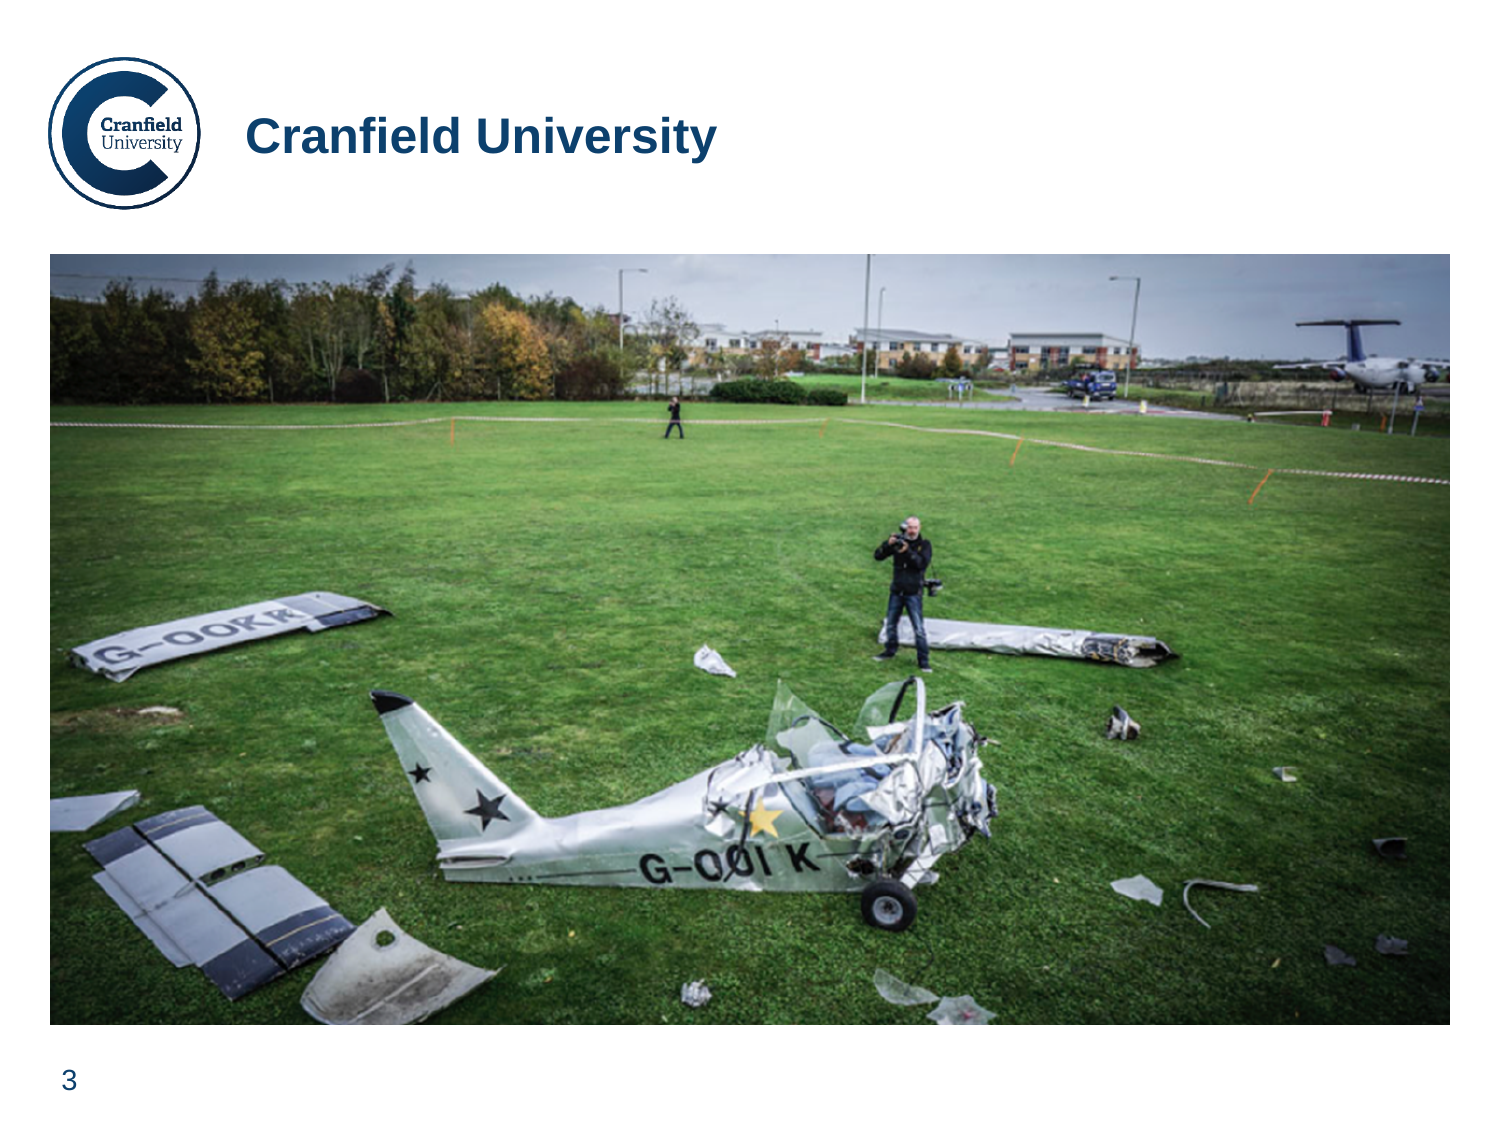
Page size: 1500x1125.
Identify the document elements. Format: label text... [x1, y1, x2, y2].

title Cranfield University [230, 66, 1450, 208]
picture [44, 53, 204, 213]
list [49, 254, 1450, 1025]
